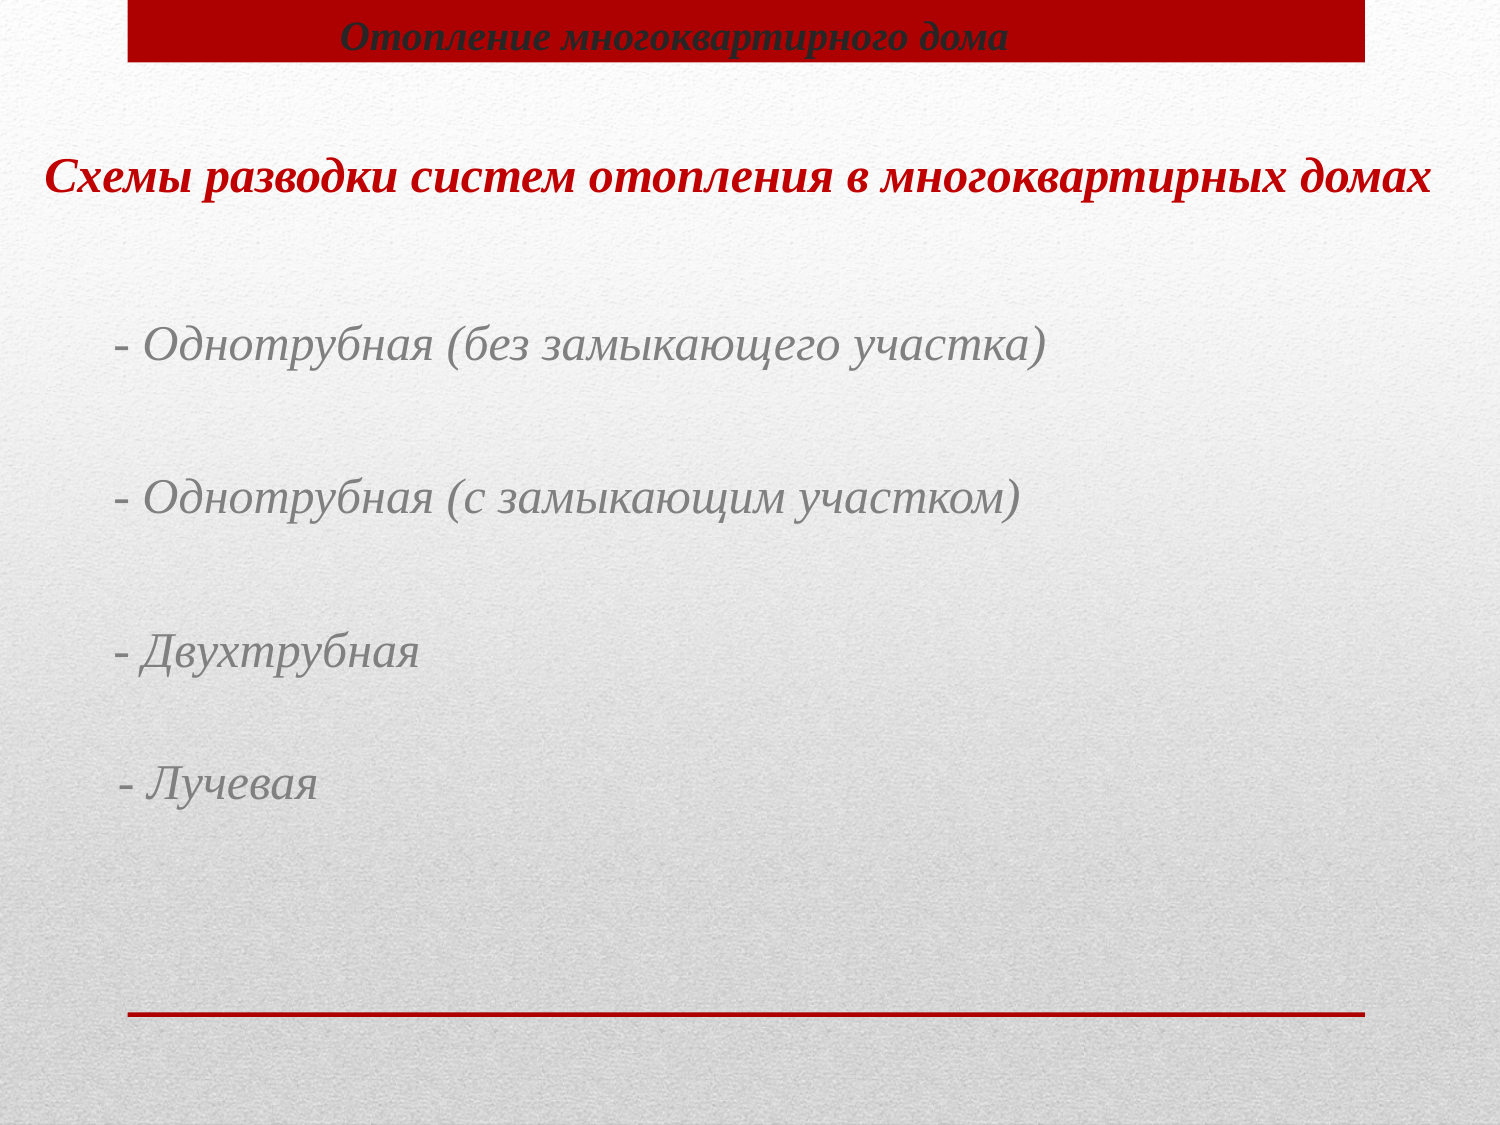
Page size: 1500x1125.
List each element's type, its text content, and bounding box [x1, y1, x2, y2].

list - Однотрубная (с замыкающим участком) [98, 456, 1424, 589]
title Отопление многоквартирного дома [324, 0, 1438, 67]
text_box - Однотрубная (без замыкающего участка) [98, 302, 1311, 435]
text_box - Лучевая [102, 741, 1316, 874]
text_box - Двухтрубная [98, 609, 1311, 742]
text_box Схемы разводки систем отопления в многоквартирных домах [29, 134, 1483, 267]
